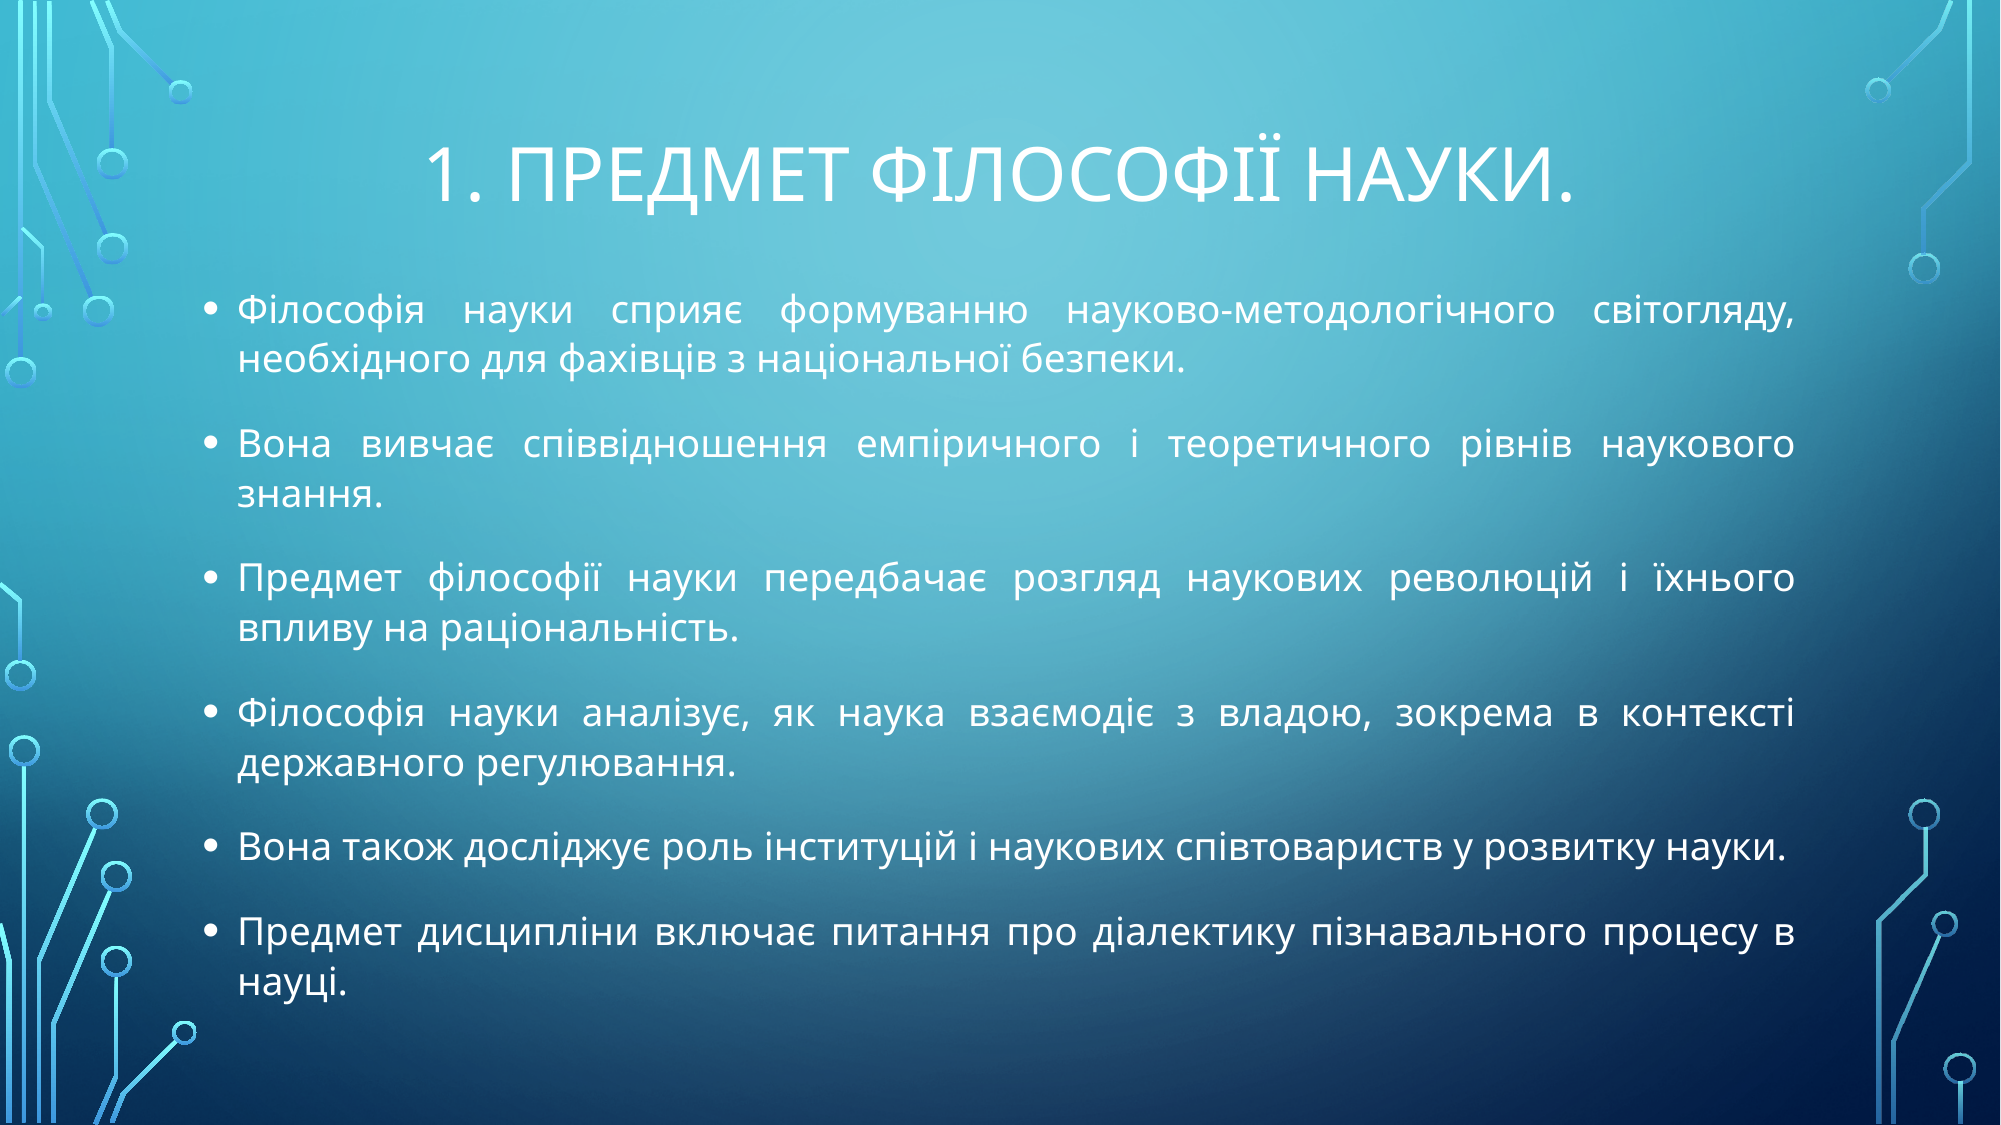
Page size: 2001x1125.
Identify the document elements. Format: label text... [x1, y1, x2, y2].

list Філософія науки сприяє формуванню науково-методологічного світогляду, необхідного для фахівців з національної безпеки. Вона вивчає співвідношення емпіричного і теоретичного рівнів наукового знання. Предмет філософії науки передбачає розгляд наукових революцій і їхнього впливу на раціональність. Філософія науки аналізує, як наука взаємодіє з владою, зокрема в контексті державного регулювання. Вона також досліджує роль інституцій і наукових співтовариств у розвитку науки. Предмет дисципліни включає питання про діалектику пізнавального процесу в науці. [187, 273, 1813, 1024]
title 1. Предмет філософії науки. [187, 101, 1813, 273]
